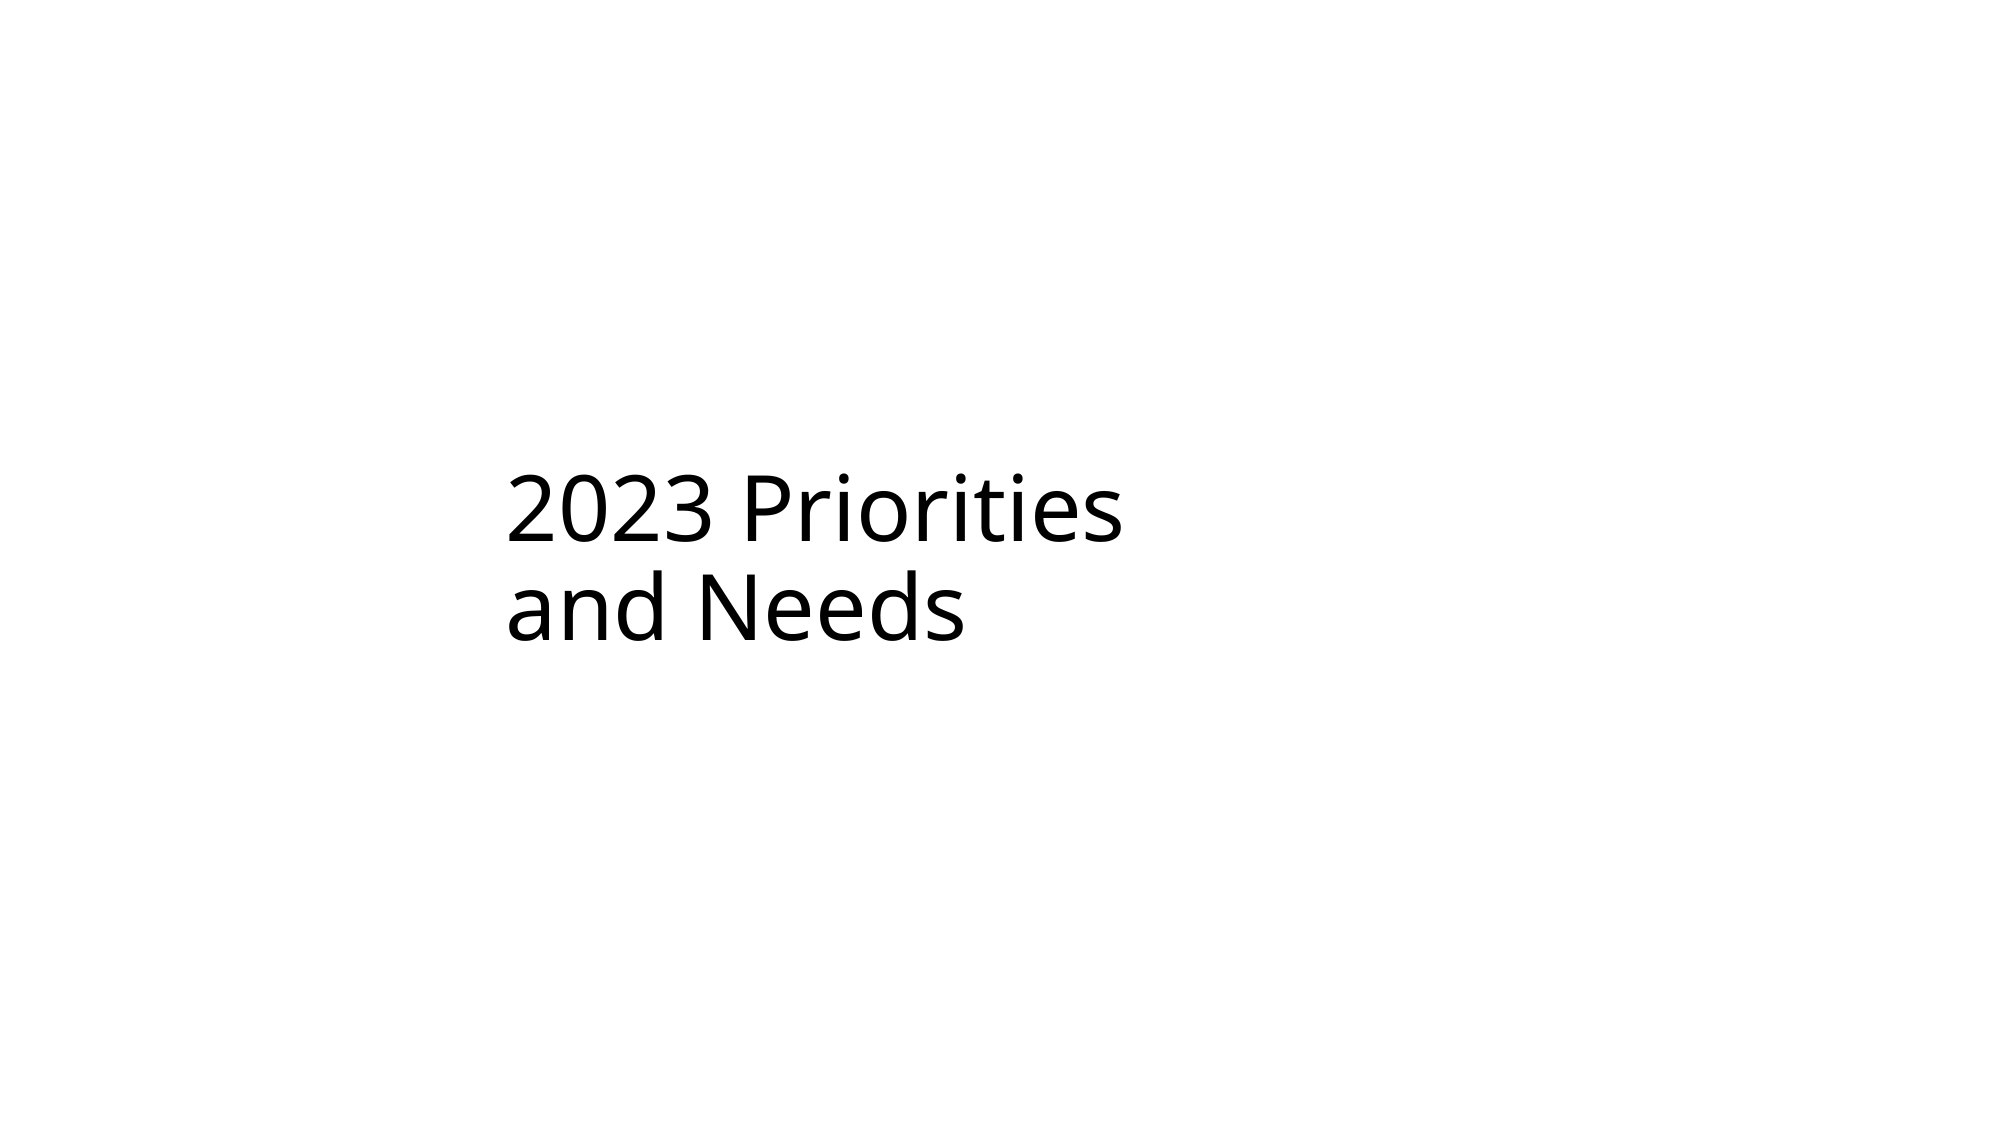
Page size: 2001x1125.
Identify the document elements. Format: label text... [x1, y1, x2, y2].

title 2023 Priorities and Needs [490, 453, 1510, 671]
